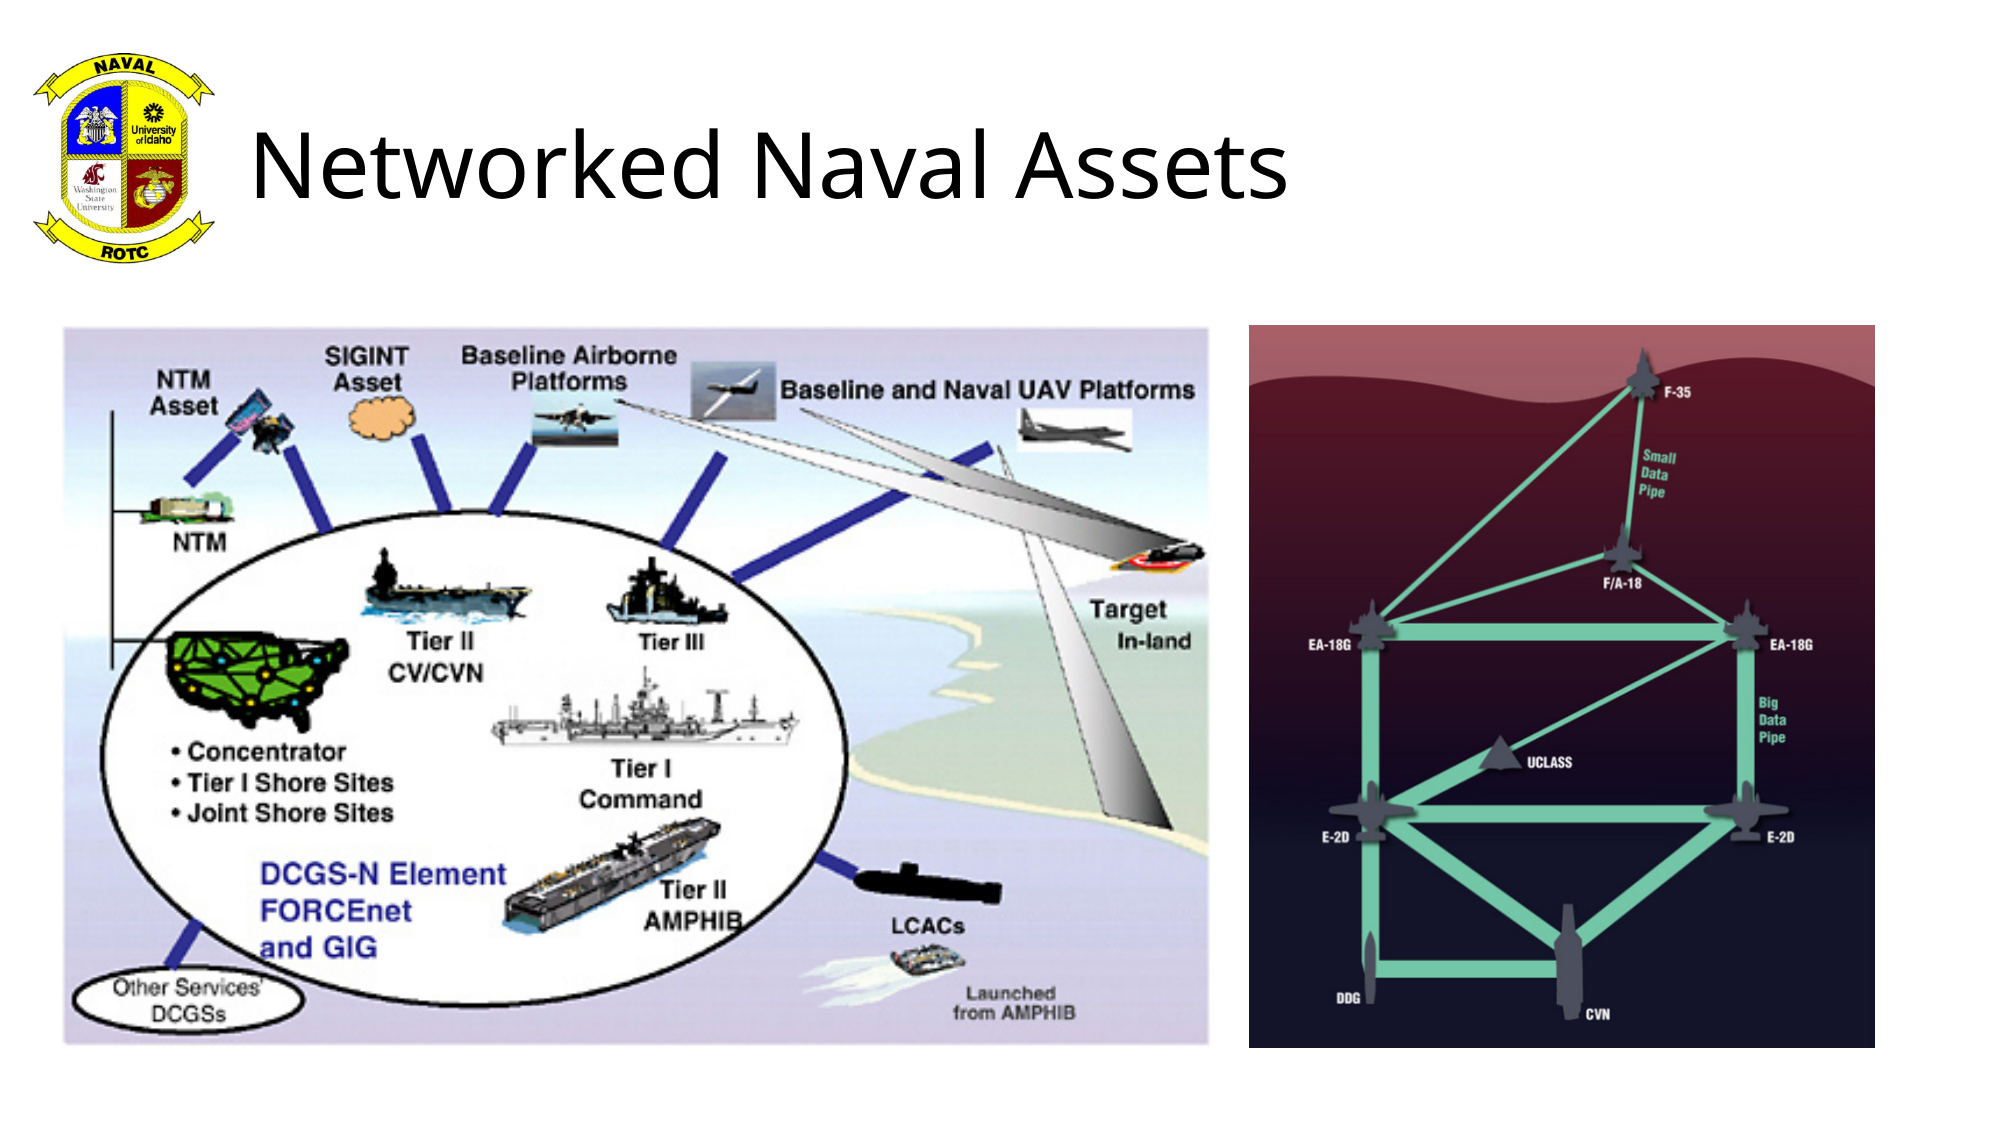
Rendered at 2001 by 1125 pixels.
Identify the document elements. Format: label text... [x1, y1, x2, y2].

picture [61, 325, 1212, 1048]
picture [33, 53, 215, 264]
picture [1249, 325, 1875, 1048]
title Networked Naval Assets [233, 59, 1863, 278]
